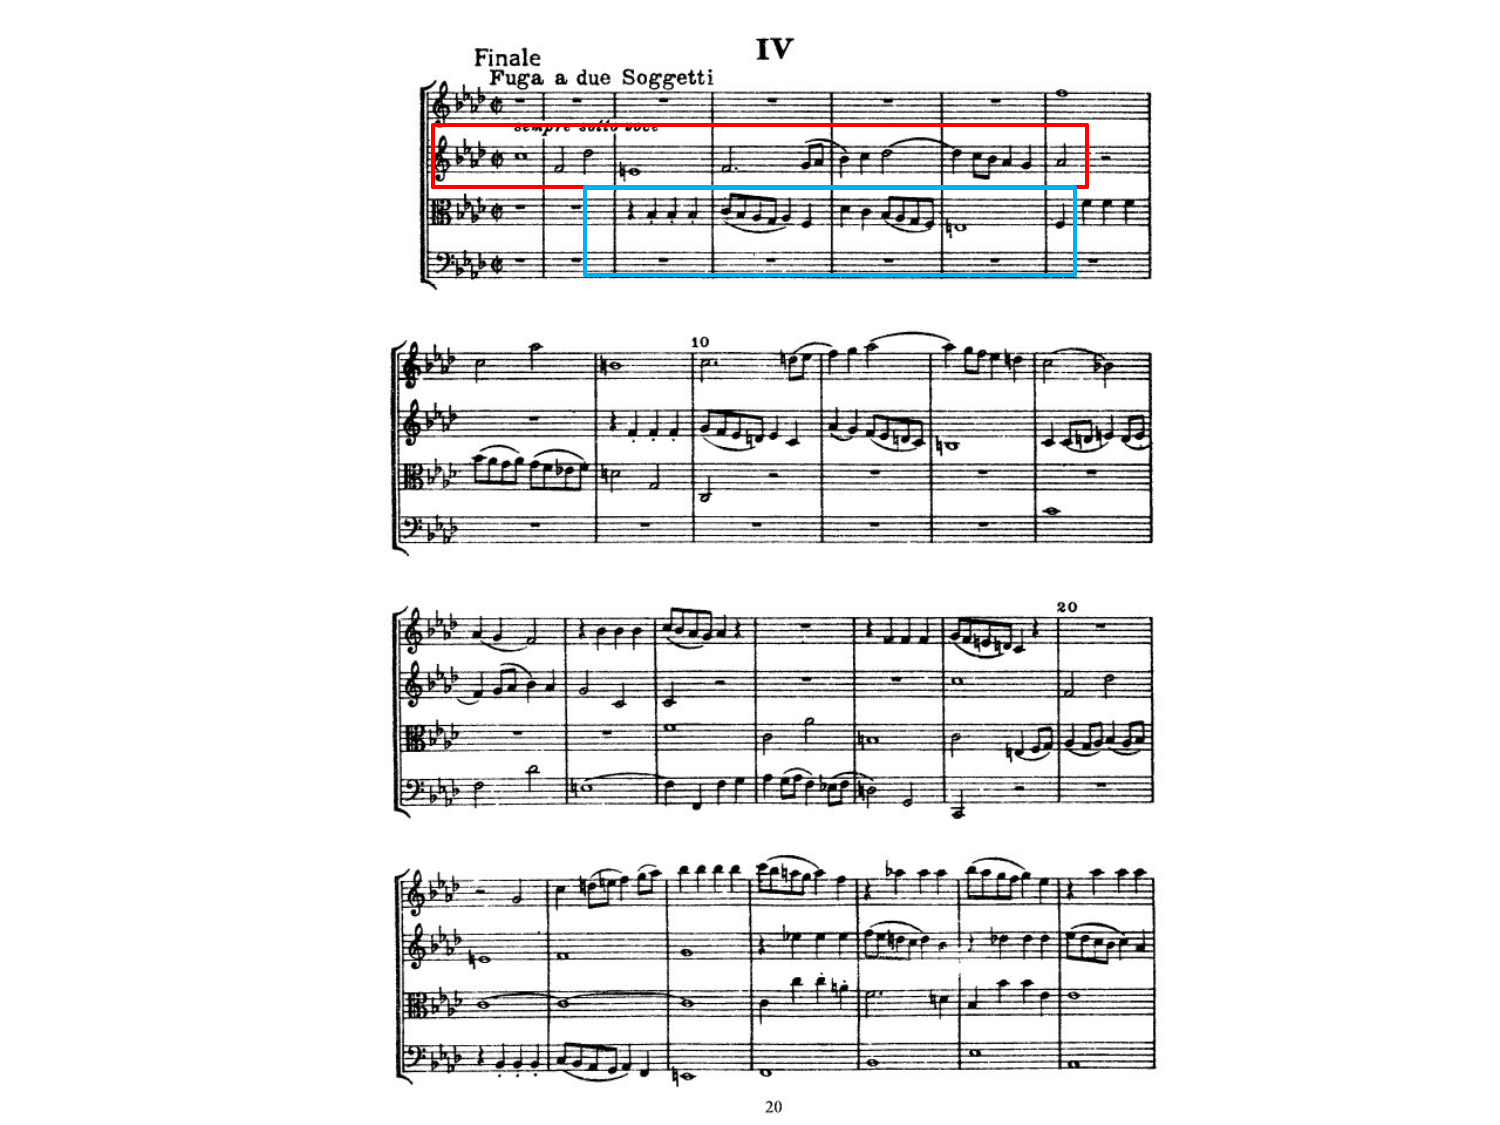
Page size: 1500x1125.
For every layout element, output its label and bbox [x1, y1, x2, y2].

picture [374, 0, 1173, 1125]
